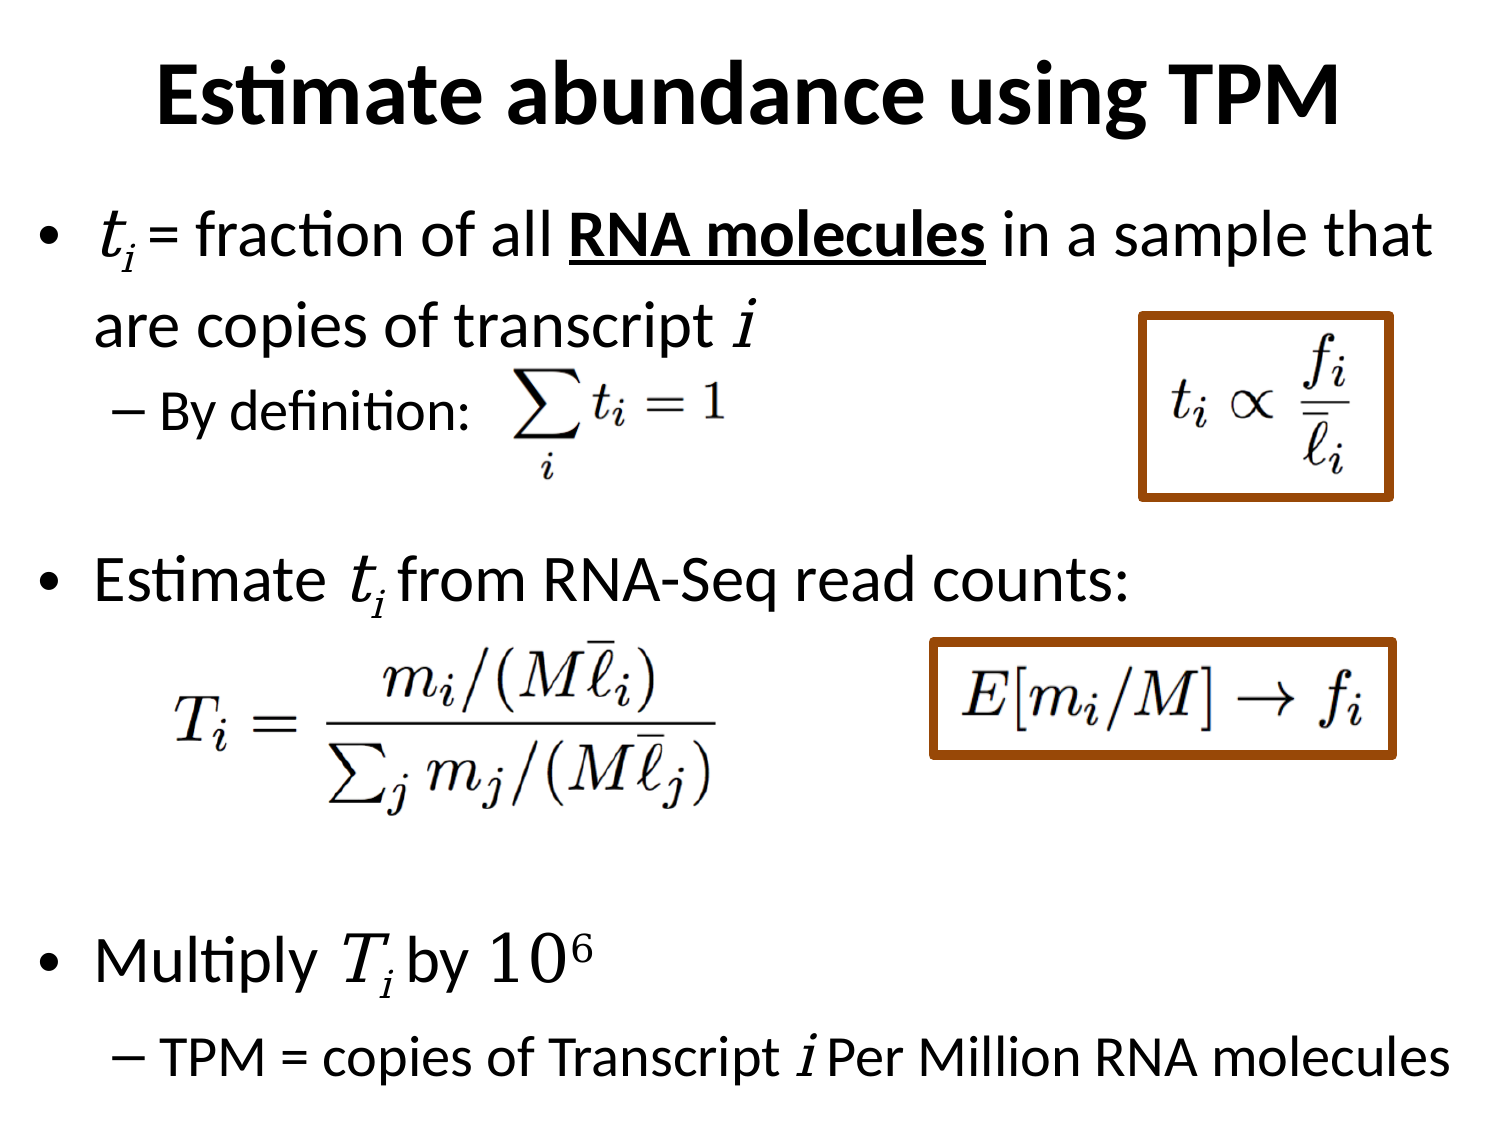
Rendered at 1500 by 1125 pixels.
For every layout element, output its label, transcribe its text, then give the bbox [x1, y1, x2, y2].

picture [490, 337, 731, 498]
picture [954, 651, 1372, 740]
list ti = fraction of all RNA molecules in a sample that are copies of transcript i By definition: Estimate ti from RNA-Seq read counts: Multiply Ti by 106 TPM = copies of Transcript i Per Million RNA molecules [22, 181, 1478, 1103]
picture [148, 625, 731, 833]
title Estimate abundance using TPM [75, 0, 1425, 182]
picture [1142, 310, 1390, 499]
text_box [932, 641, 1393, 756]
